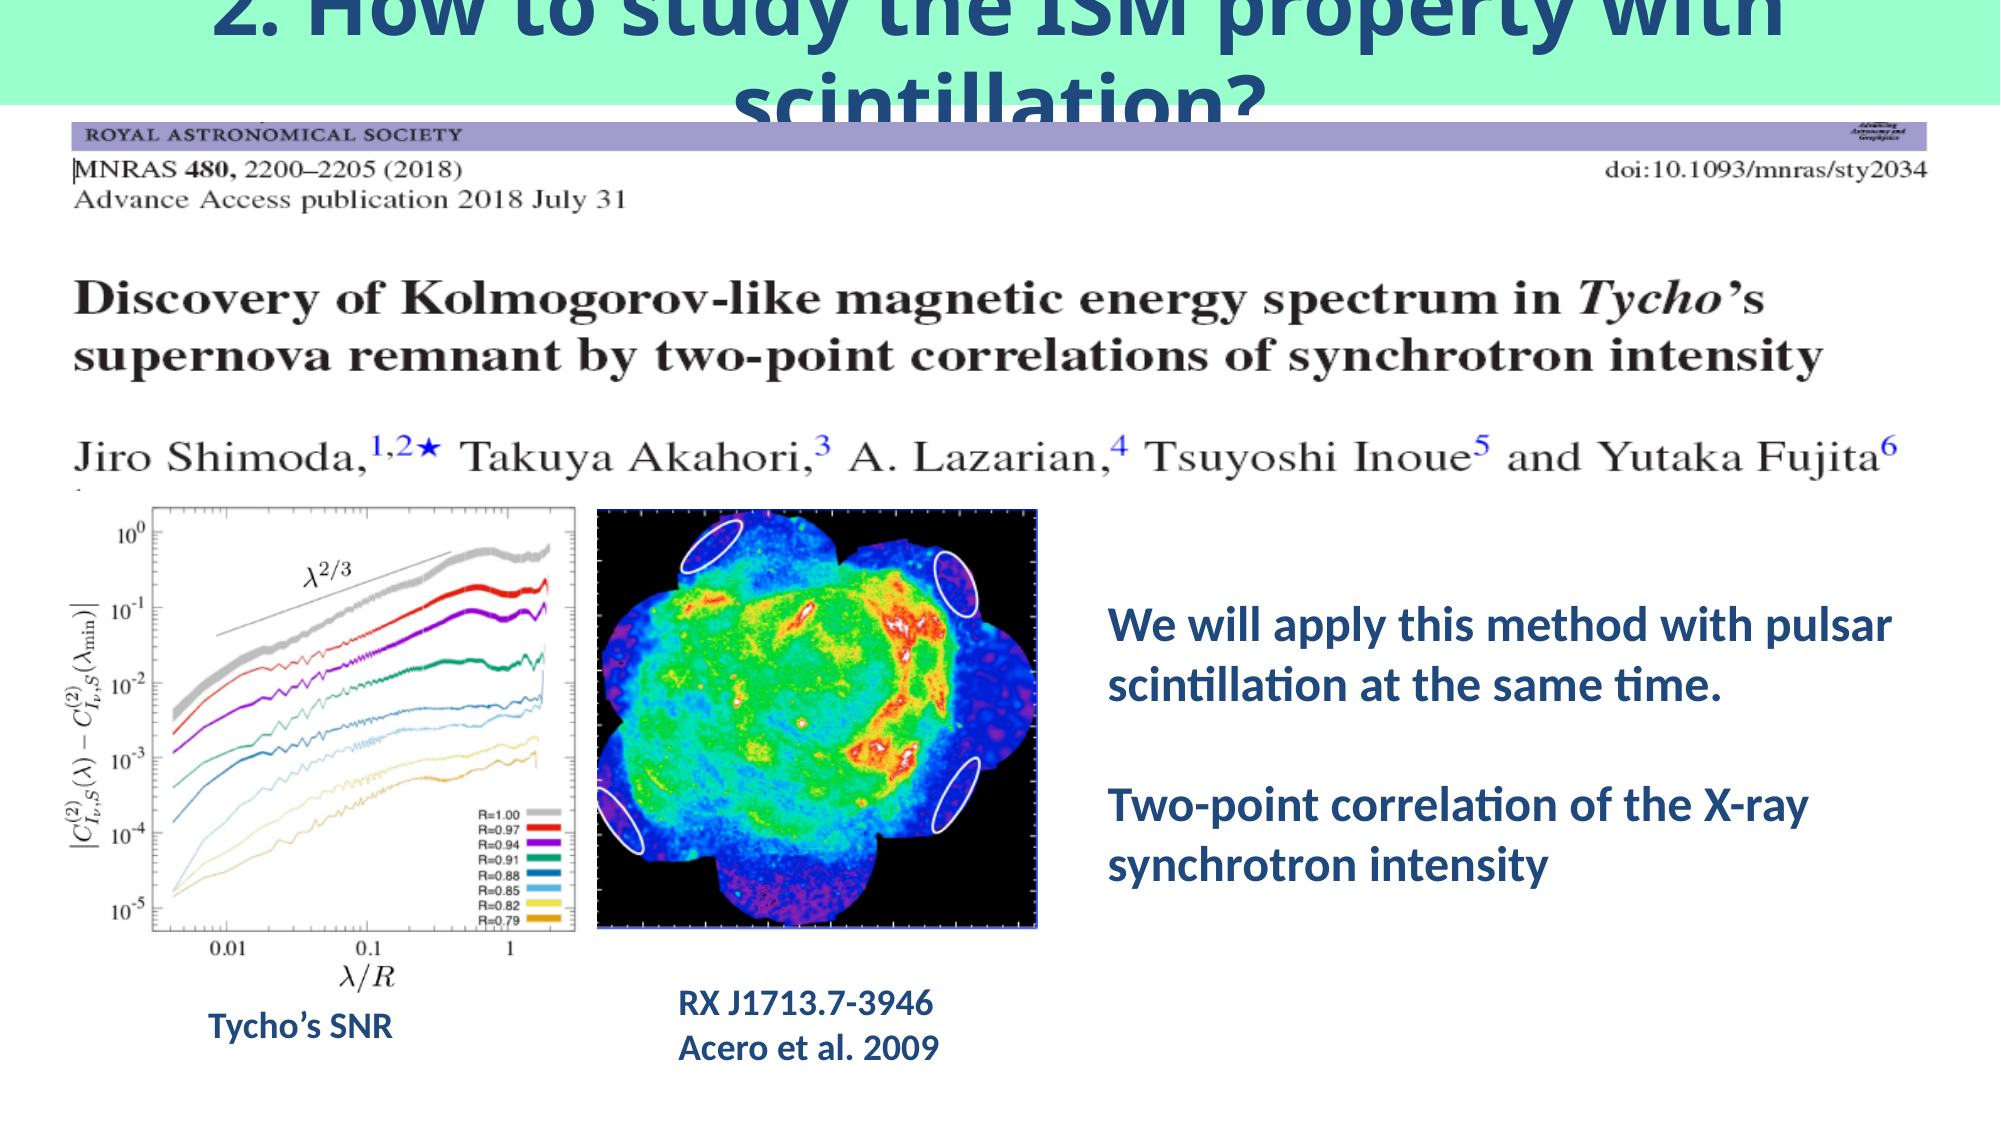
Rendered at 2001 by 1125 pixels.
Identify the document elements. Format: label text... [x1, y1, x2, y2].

text_box 2. How to study the ISM property with scintillation? [0, 0, 2000, 105]
picture [55, 122, 1935, 1004]
text_box RX J1713.7-3946 Acero et al. 2009 [663, 971, 1093, 1076]
picture [597, 509, 1039, 935]
text_box We will apply this method with pulsar scintillation at the same time. Two-point correlation of the X-ray synchrotron intensity [1092, 583, 1934, 899]
text_box Tycho’s SNR [193, 993, 623, 1054]
